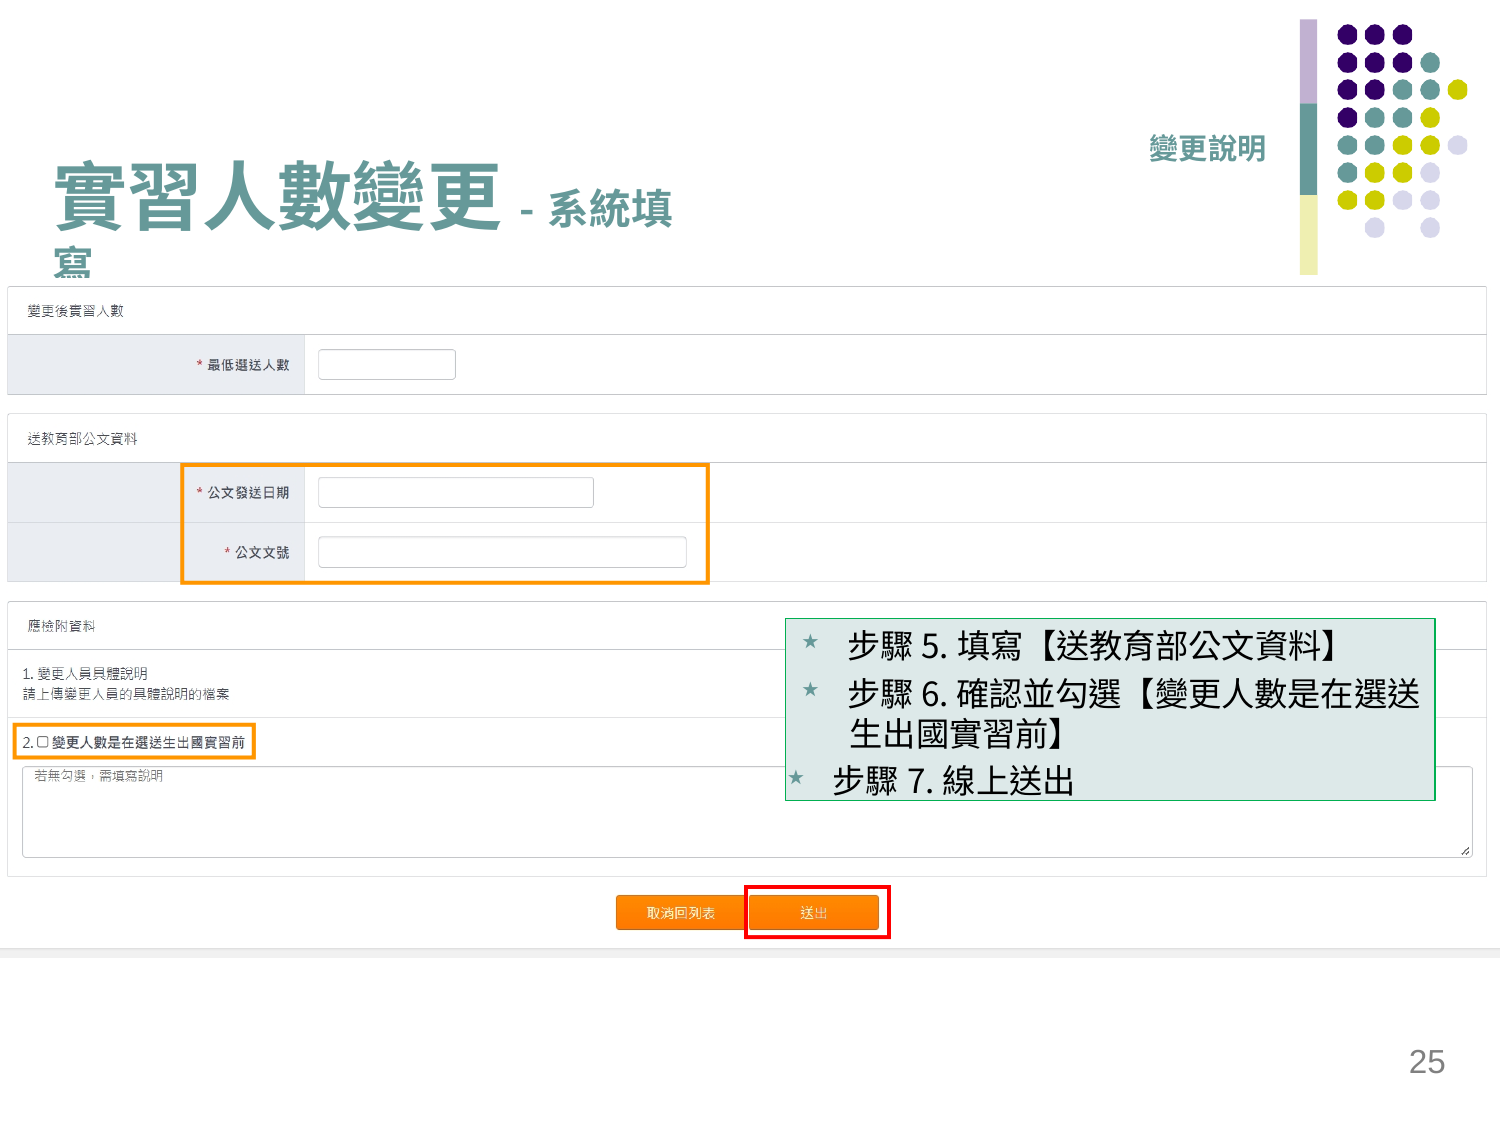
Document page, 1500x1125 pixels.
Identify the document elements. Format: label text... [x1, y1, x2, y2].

picture [1447, 79, 1468, 100]
picture [1392, 190, 1413, 210]
picture [1364, 135, 1385, 155]
picture [1392, 135, 1413, 155]
title 實習人數變更-系統填寫 [50, 147, 690, 278]
picture [1392, 52, 1413, 73]
picture [1364, 162, 1385, 183]
picture [1337, 190, 1358, 210]
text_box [1299, 18, 1318, 276]
picture [1364, 217, 1385, 238]
picture [1337, 79, 1358, 100]
picture [1337, 107, 1358, 128]
picture [1447, 135, 1468, 155]
picture [1420, 107, 1440, 128]
slide_number 25 [1402, 1041, 1453, 1125]
picture [1364, 24, 1385, 45]
picture [1420, 190, 1440, 210]
picture [1337, 162, 1358, 183]
picture [1392, 107, 1413, 128]
text_box [0, 278, 1500, 958]
picture [1364, 52, 1385, 73]
picture [1337, 24, 1358, 45]
picture [1420, 79, 1440, 100]
picture [1420, 162, 1440, 183]
picture [1337, 135, 1358, 155]
picture [1337, 52, 1358, 73]
picture [1420, 52, 1440, 73]
picture [1392, 24, 1413, 45]
picture [1392, 79, 1413, 100]
picture [1364, 107, 1385, 128]
picture [1364, 79, 1385, 100]
text_box 變更說明 [1147, 128, 1269, 166]
picture [1364, 190, 1385, 210]
picture [1420, 217, 1440, 238]
picture [1392, 162, 1413, 183]
text_box 步驟5.填寫【送教育部公文資料】 步驟6.確認並勾選【變更人數是在選送 生出國實習前】 步驟7.線上送出 [785, 618, 1435, 801]
picture [1420, 135, 1440, 155]
